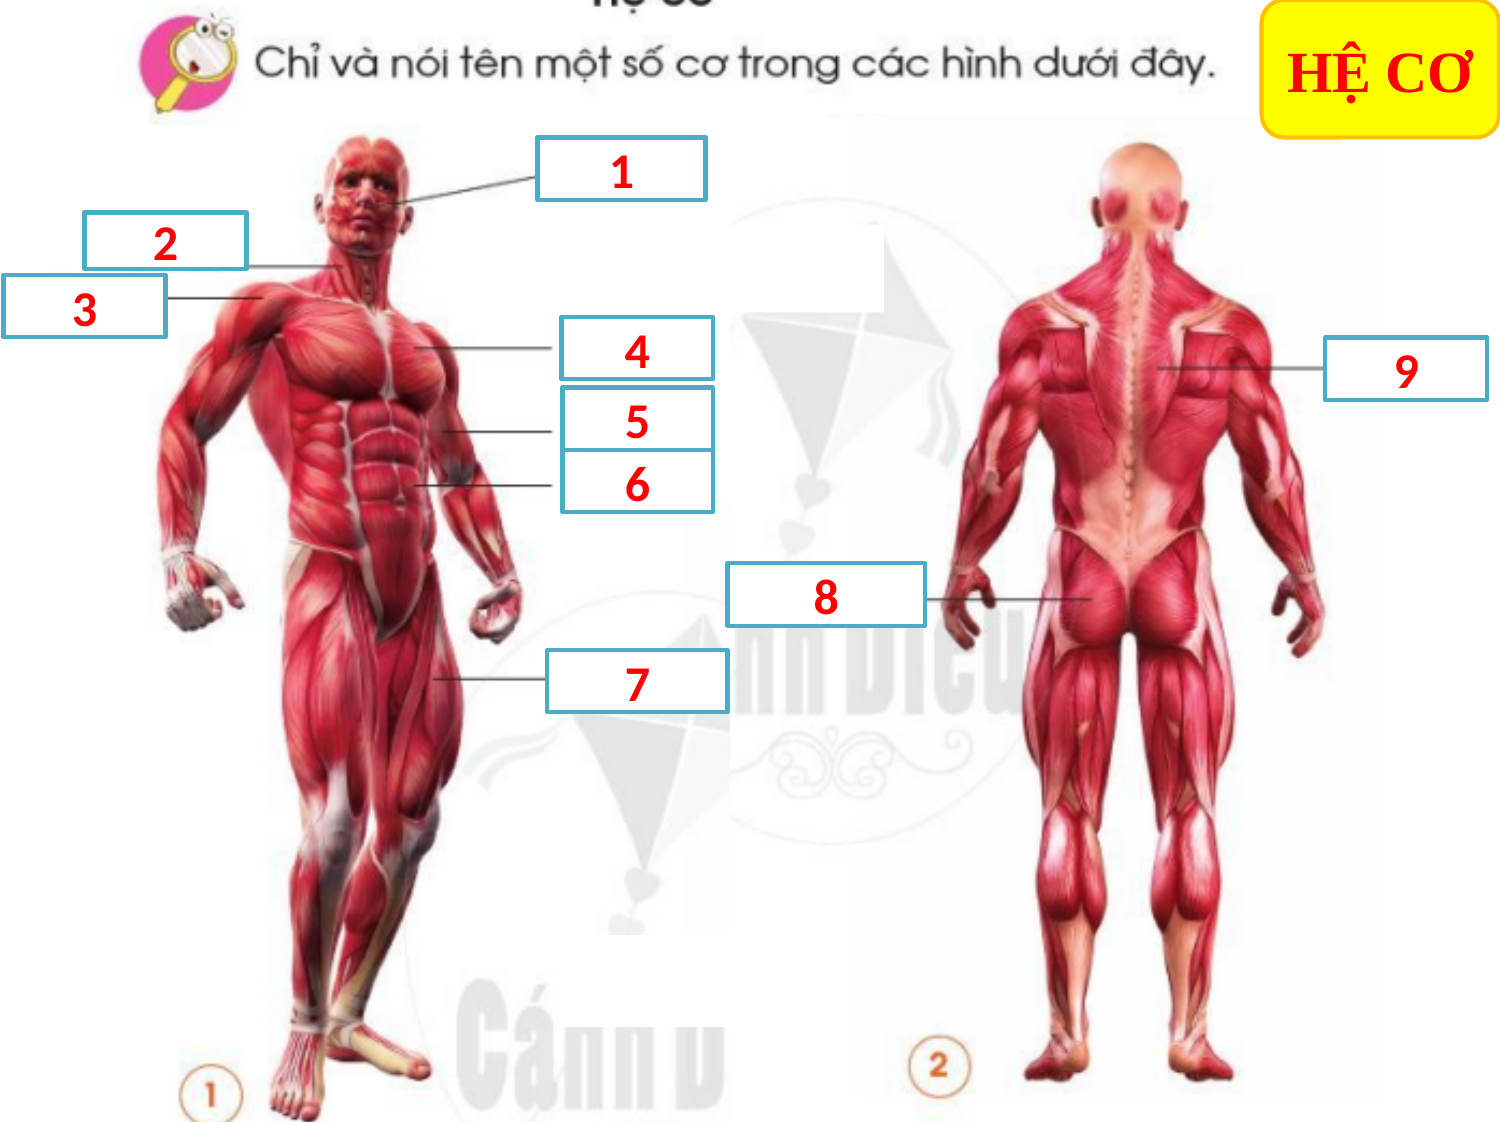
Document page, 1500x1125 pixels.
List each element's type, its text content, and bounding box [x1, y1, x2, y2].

text_box Hệ cơ [1326, 0, 1500, 135]
picture [3, 0, 1488, 1125]
